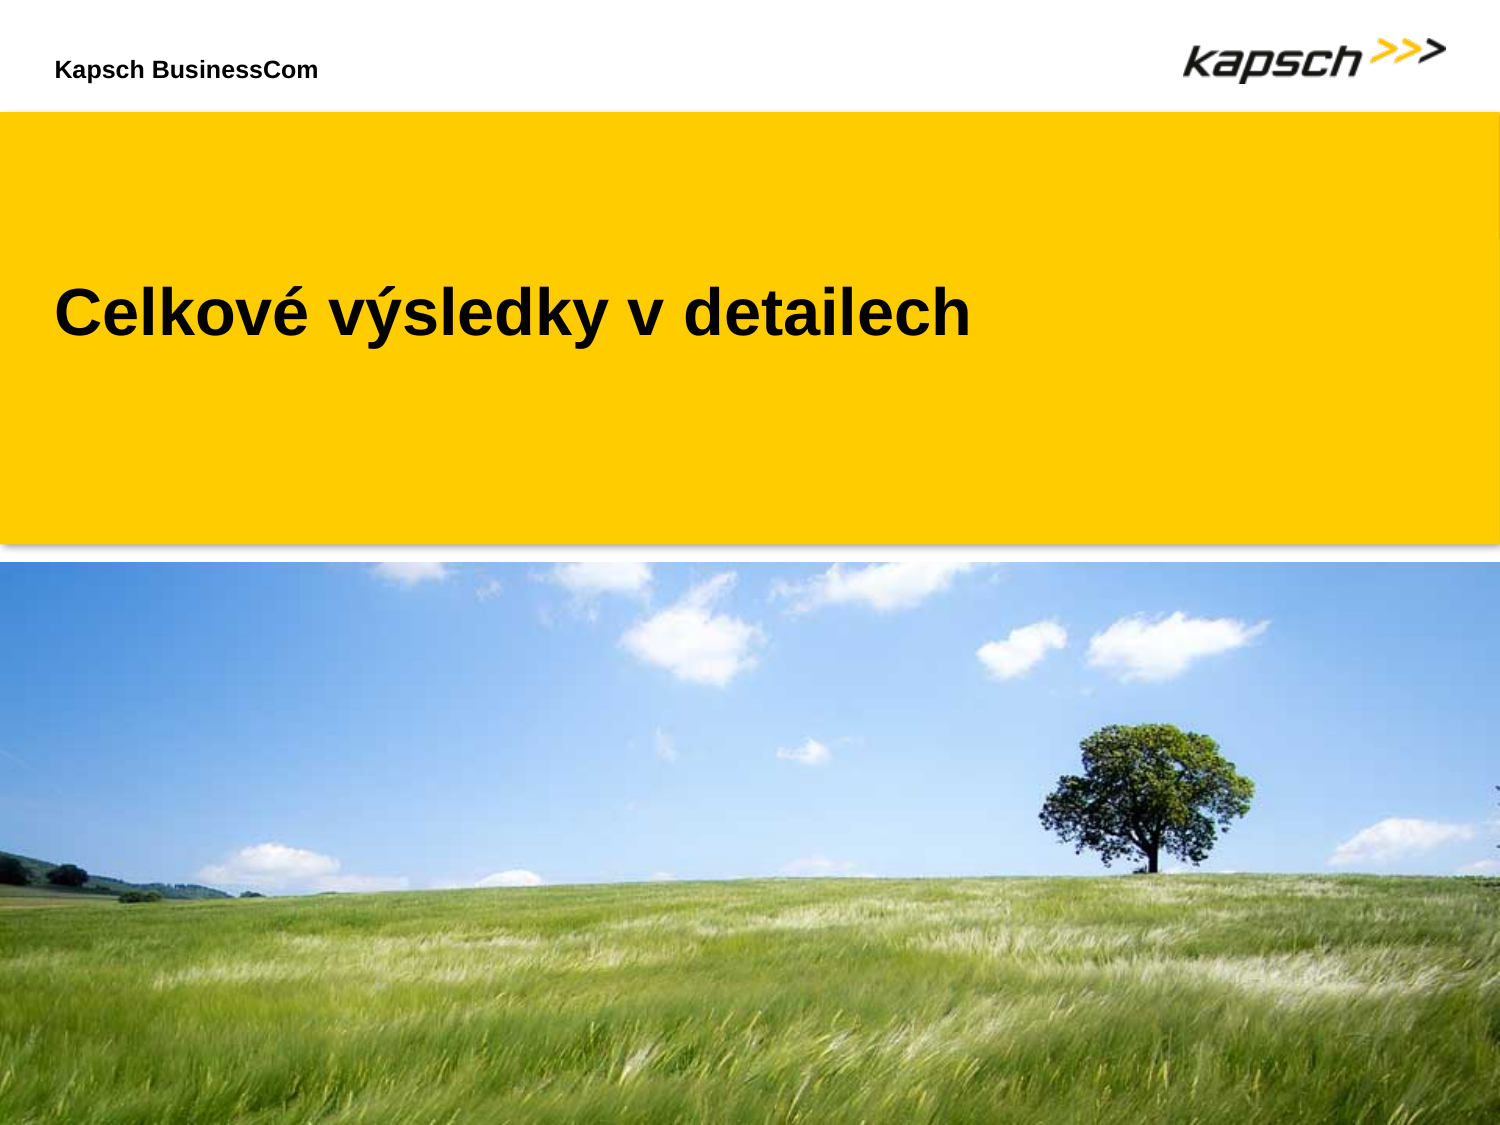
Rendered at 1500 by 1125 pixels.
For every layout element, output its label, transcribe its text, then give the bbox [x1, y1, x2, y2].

picture [1183, 38, 1446, 84]
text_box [0, 562, 1500, 1125]
title Celkové výsledky v detailech [54, 111, 1446, 350]
